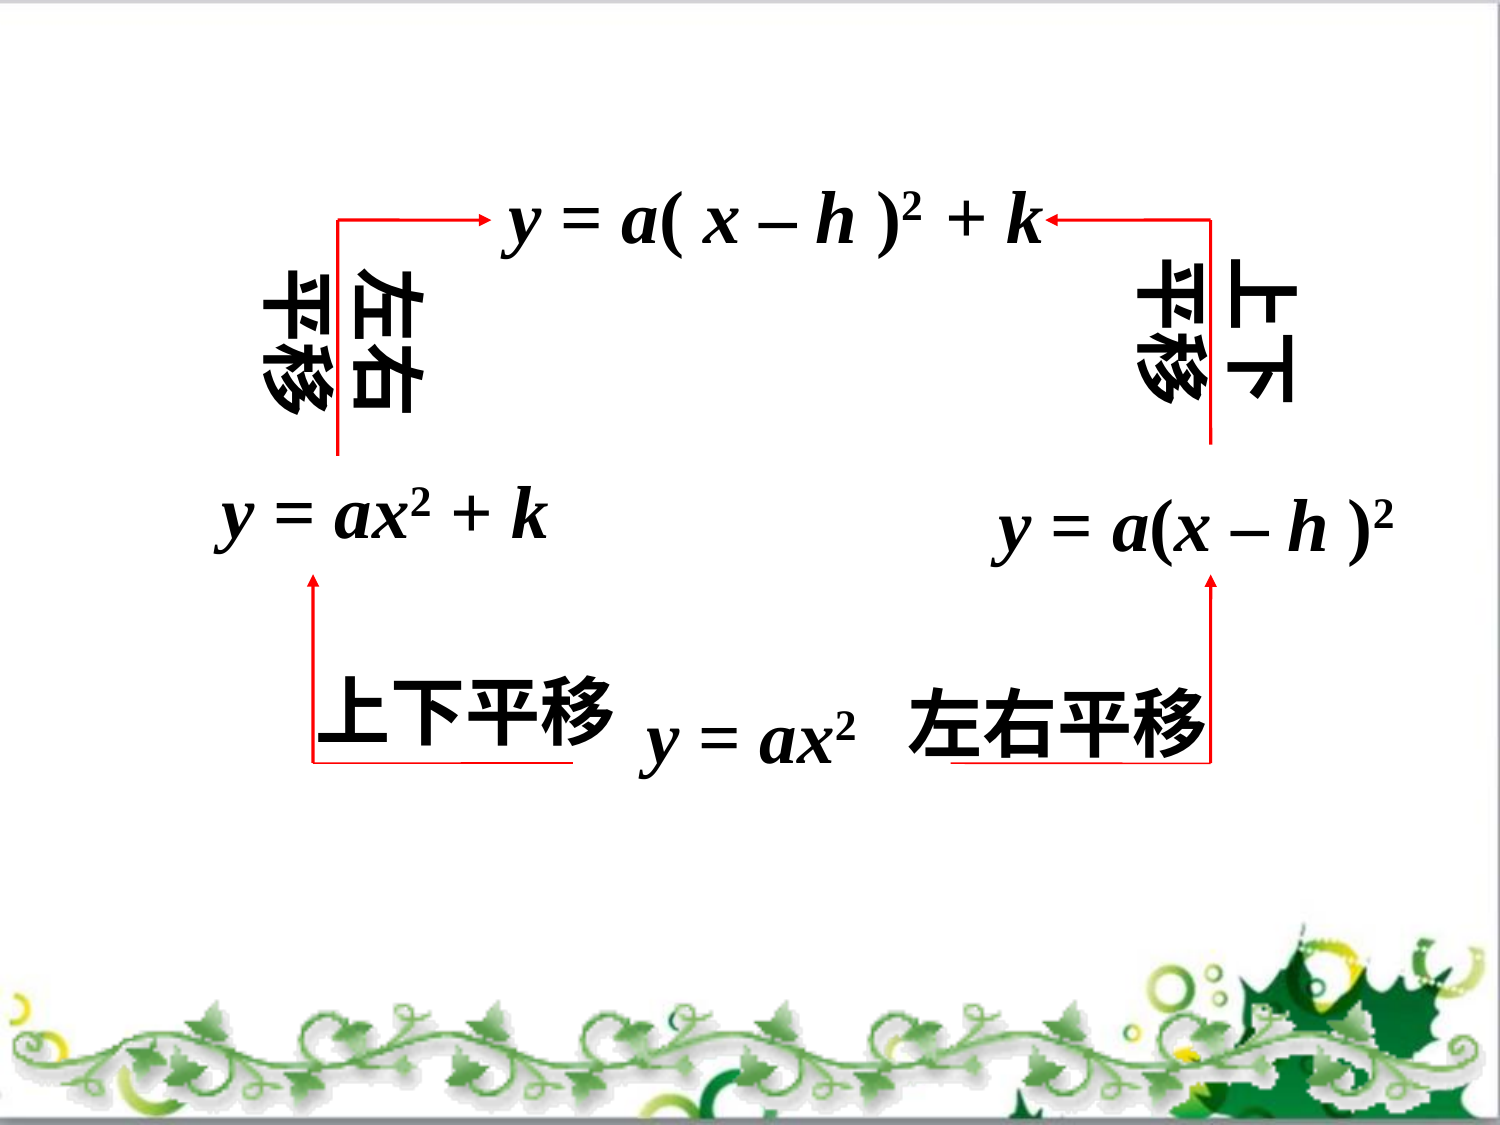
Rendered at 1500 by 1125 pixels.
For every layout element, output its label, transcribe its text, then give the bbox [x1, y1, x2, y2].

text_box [950, 574, 1211, 764]
text_box 上下平移 [301, 656, 307, 762]
text_box [443, 213, 492, 227]
text_box y = ax2 + k [206, 456, 632, 561]
text_box 左右平移 [232, 208, 443, 433]
text_box y = ax2 [631, 680, 962, 786]
text_box 左右平移 [879, 668, 1223, 774]
text_box 上下平移 [1211, 219, 1317, 421]
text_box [1045, 219, 1211, 445]
picture [0, 0, 1500, 1125]
text_box y = a(x – h )2 [984, 468, 1410, 574]
text_box 上下平移 [579, 656, 655, 762]
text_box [312, 573, 574, 764]
text_box y = a( x – h )2 + k [493, 160, 1059, 266]
